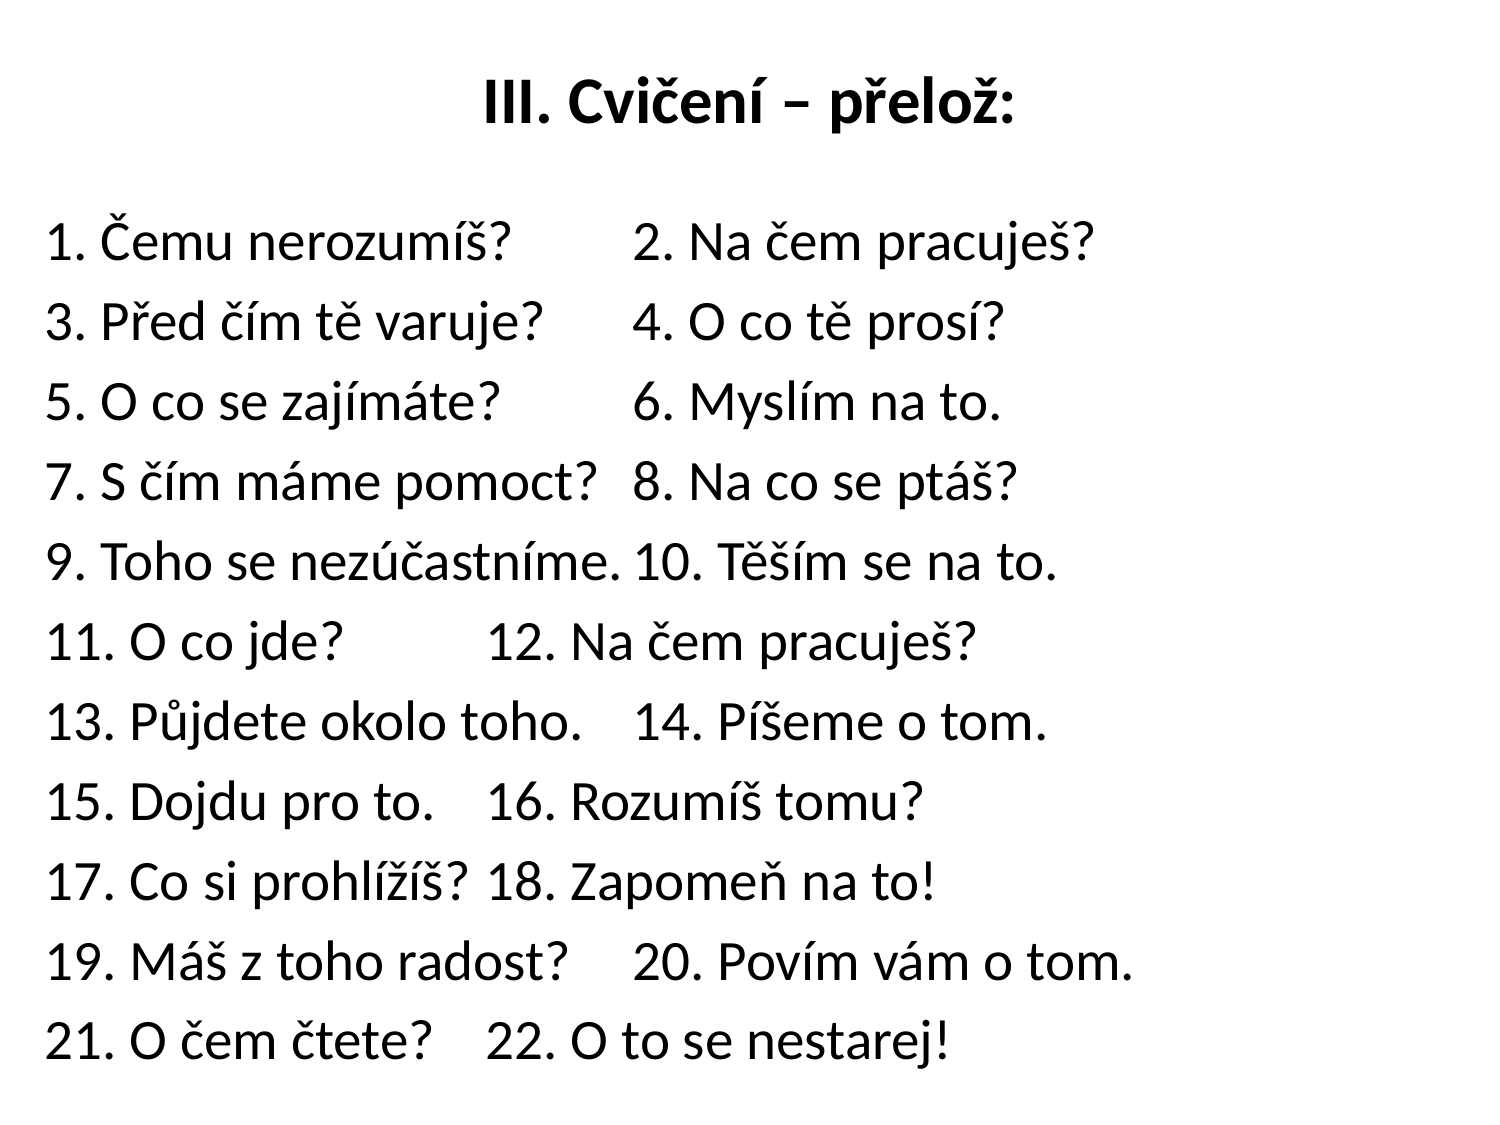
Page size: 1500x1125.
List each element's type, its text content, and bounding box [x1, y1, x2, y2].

list 1. Čemu nerozumíš? 2. Na čem pracuješ? 3. Před čím tě varuje? 4. O co tě prosí? 5. O co se zajímáte? 6. Myslím na to. 7. S čím máme pomoct? 8. Na co se ptáš? 9. Toho se nezúčastníme. 10. Těším se na to. 11. O co jde? 12. Na čem pracuješ? 13. Půjdete okolo toho. 14. Píšeme o tom. 15. Dojdu pro to. 16. Rozumíš tomu? 17. Co si prohlížíš? 18. Zapomeň na to! 19. Máš z toho radost? 20. Povím vám o tom. 21. O čem čtete? 22. O to se nestarej! [29, 196, 1471, 1083]
title III. Cvičení – přelož: [75, 45, 1425, 149]
